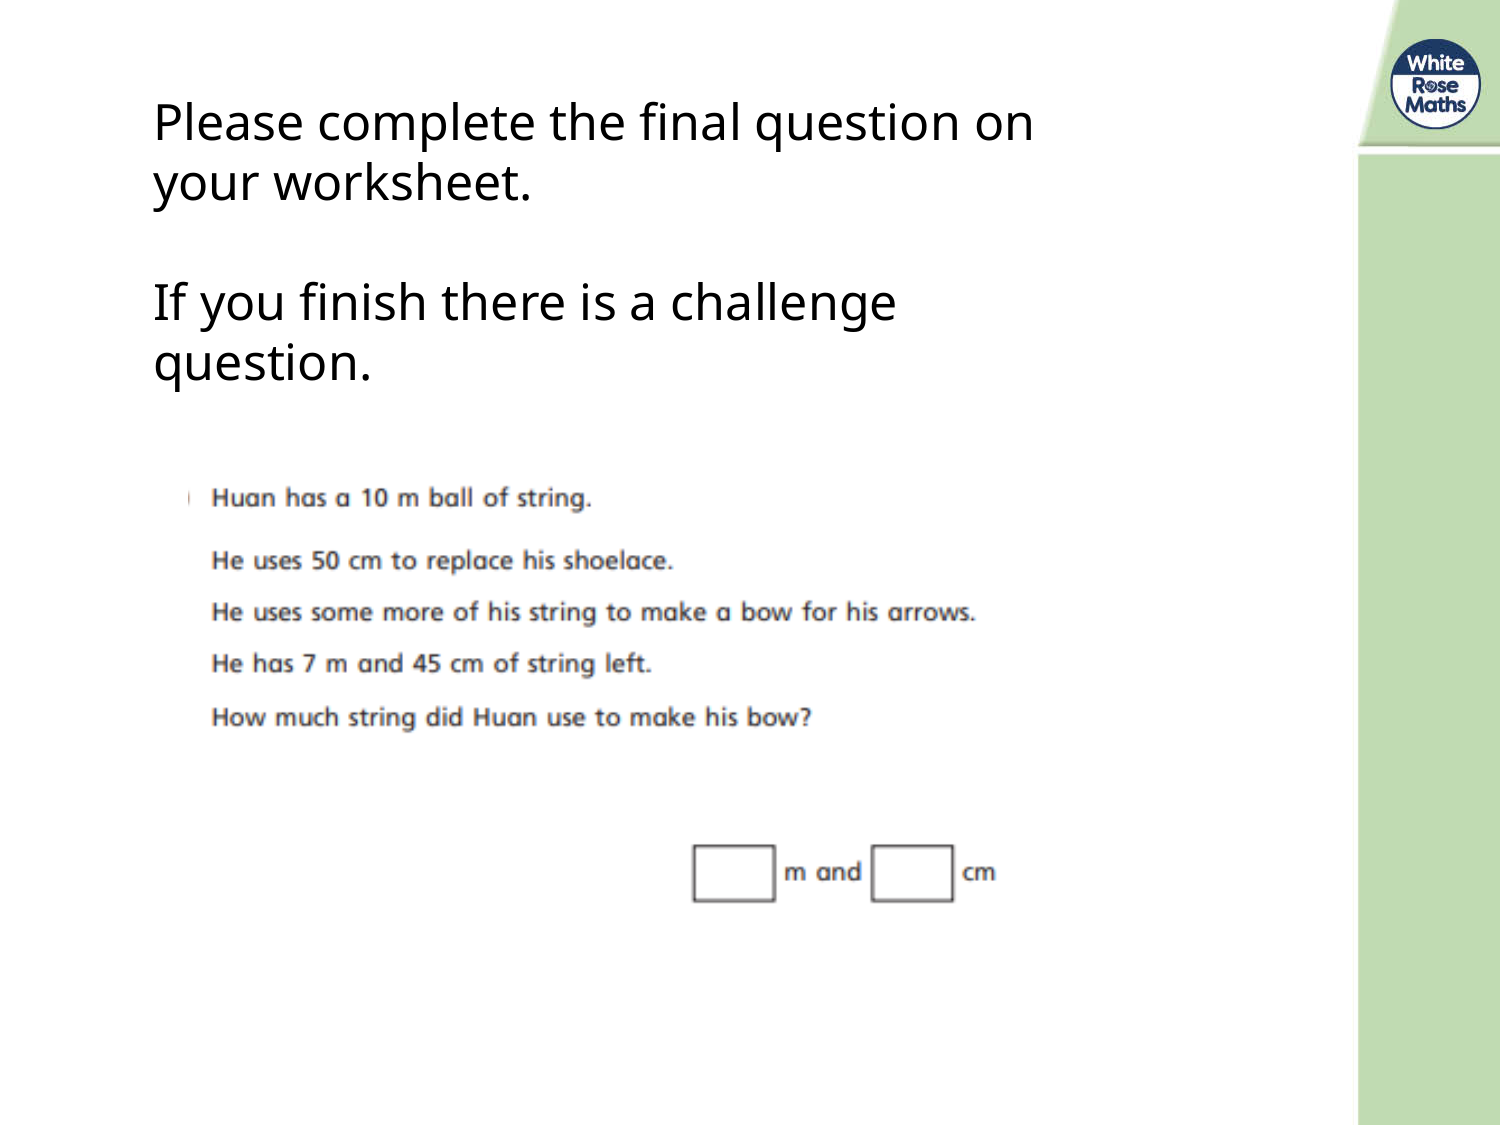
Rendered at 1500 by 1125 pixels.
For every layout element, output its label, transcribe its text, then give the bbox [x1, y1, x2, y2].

picture [0, 0, 1500, 1125]
text_box Please complete the final question on your worksheet. If you finish there is a challenge question. [138, 83, 1060, 398]
